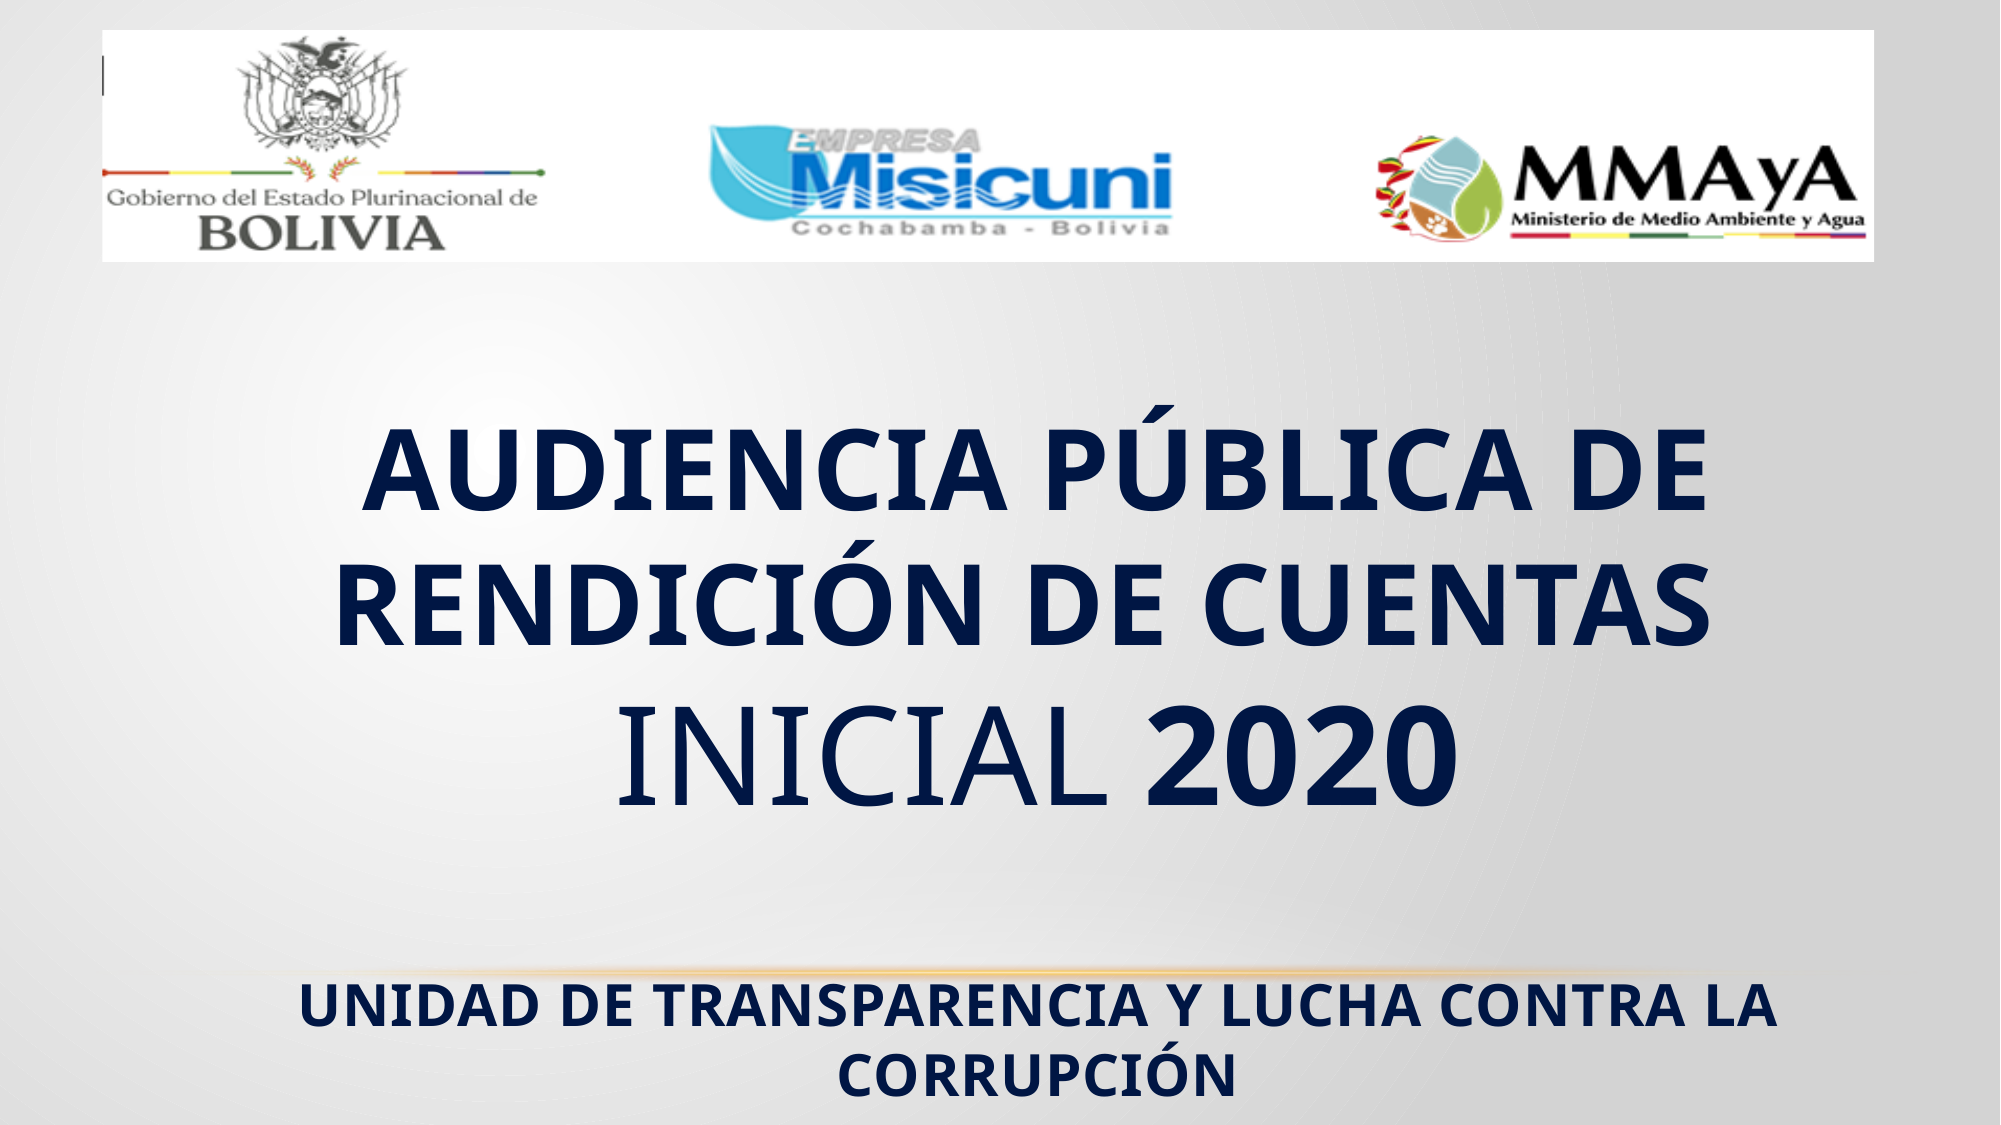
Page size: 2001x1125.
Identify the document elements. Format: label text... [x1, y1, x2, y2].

title AUDIENCIA PÚBLICA DE RENDICIÓN DE CUENTAS INICIAL 2020 Unidad de Transparencia y lucha contra la corrupción [149, 408, 1928, 1125]
picture [0, 0, 2000, 1125]
